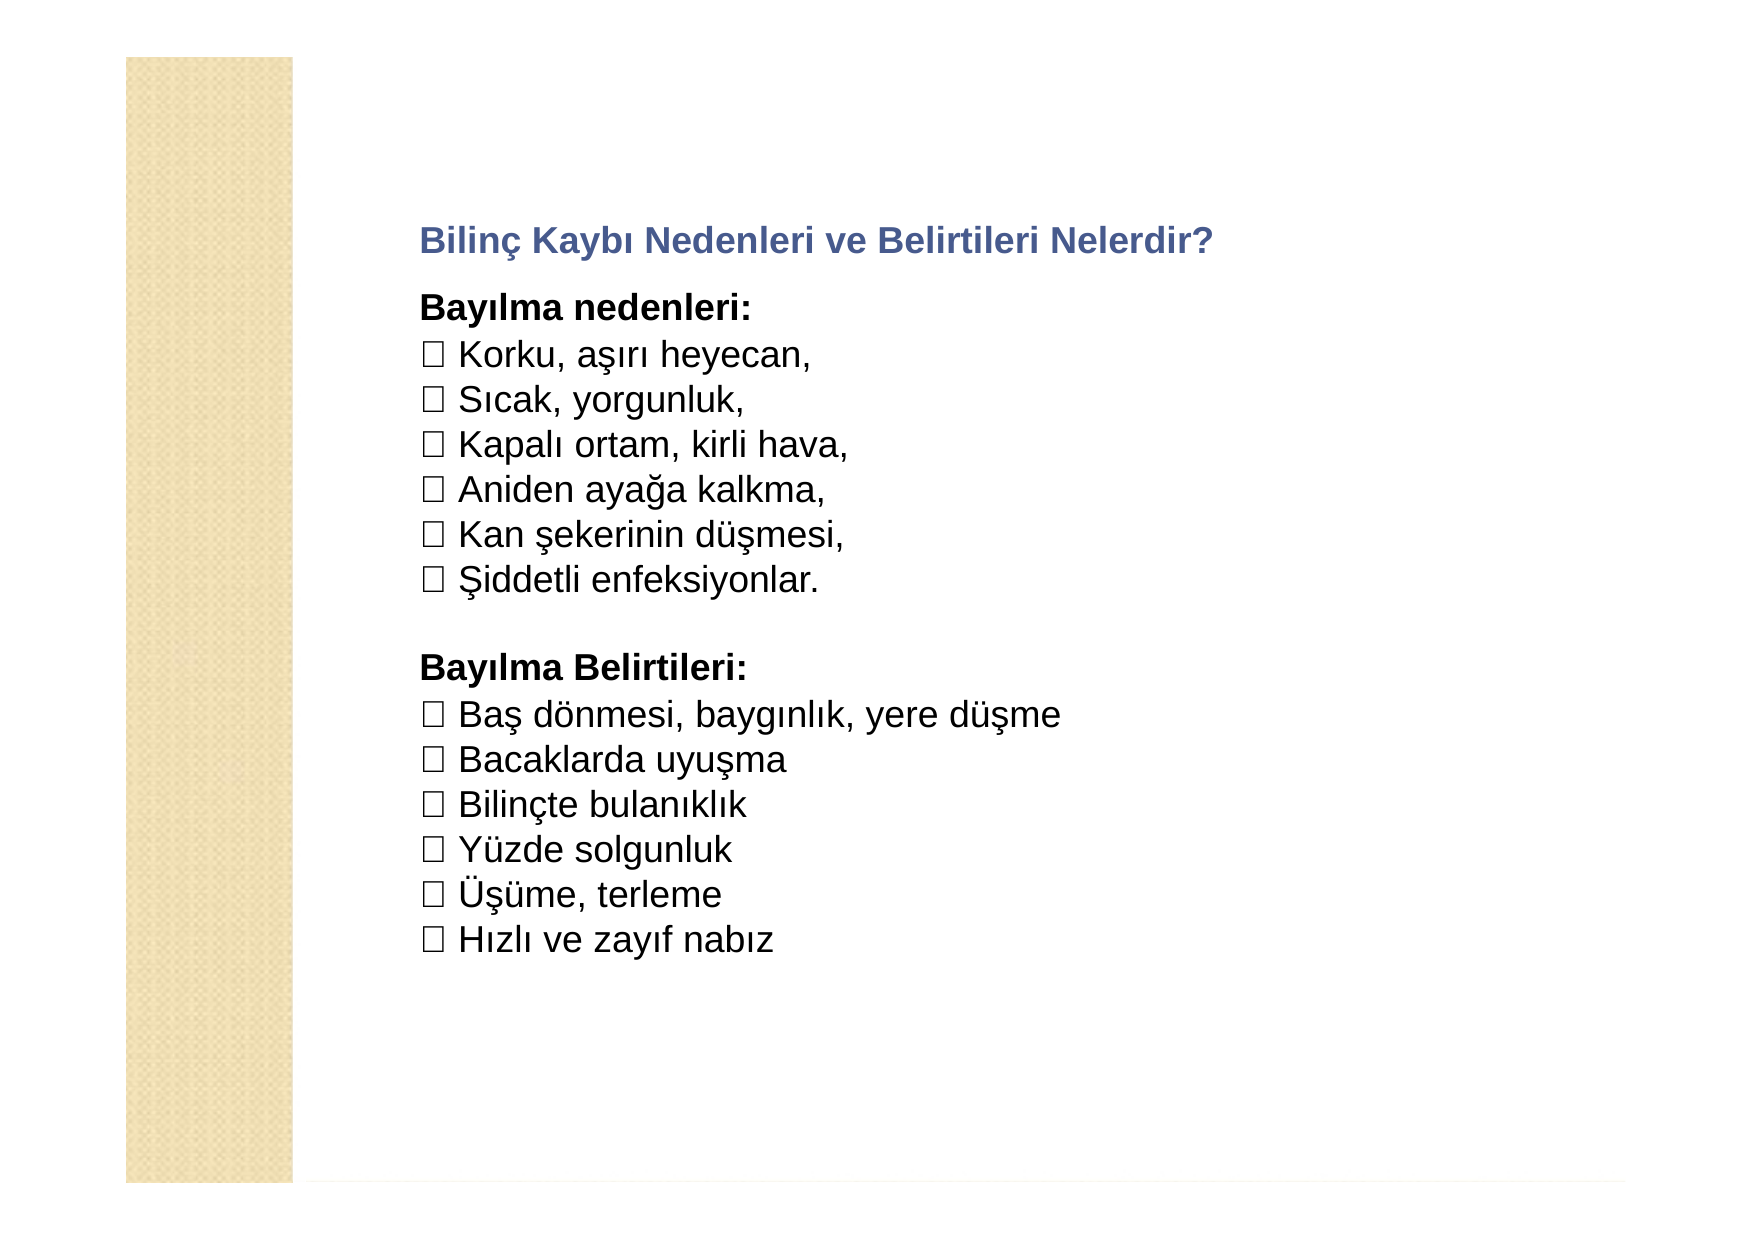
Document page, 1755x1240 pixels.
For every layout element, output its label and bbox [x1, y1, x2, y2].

picture [126, 56, 1628, 1183]
